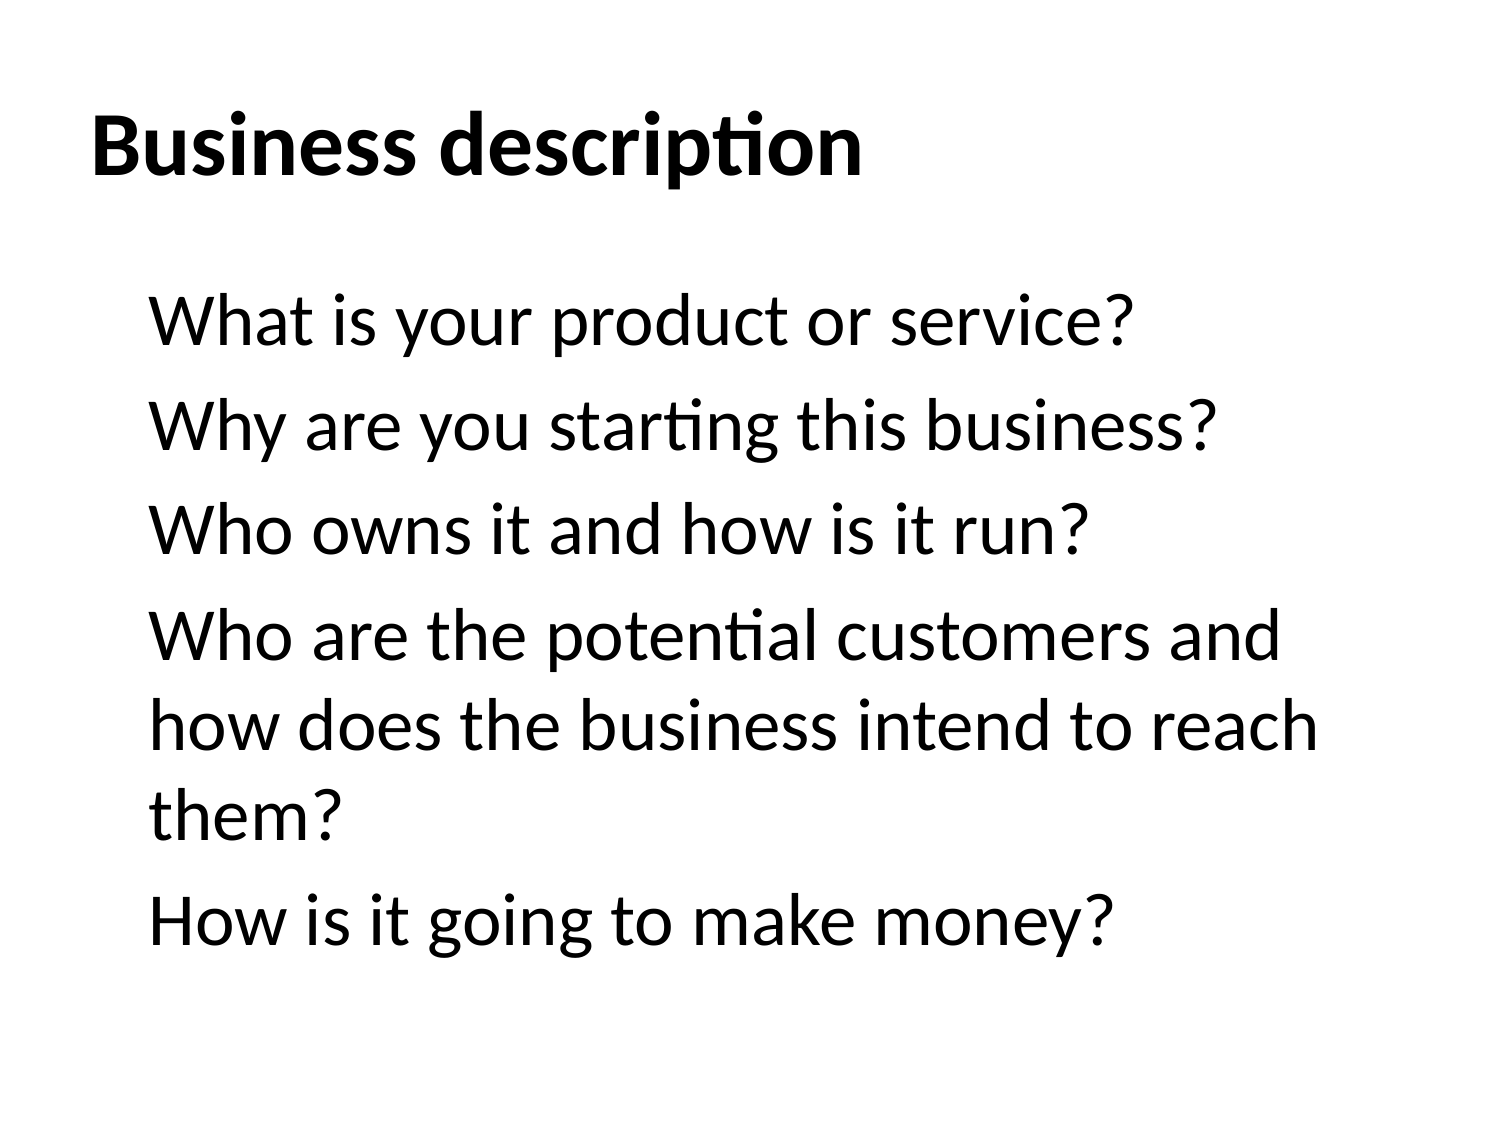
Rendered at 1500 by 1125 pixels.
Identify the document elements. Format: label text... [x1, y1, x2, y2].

title Business description [75, 45, 1425, 233]
list What is your product or service? Why are you starting this business? Who owns it and how is it run? Who are the potential customers and how does the business intend to reach them? How is it going to make money? [133, 262, 1425, 1005]
